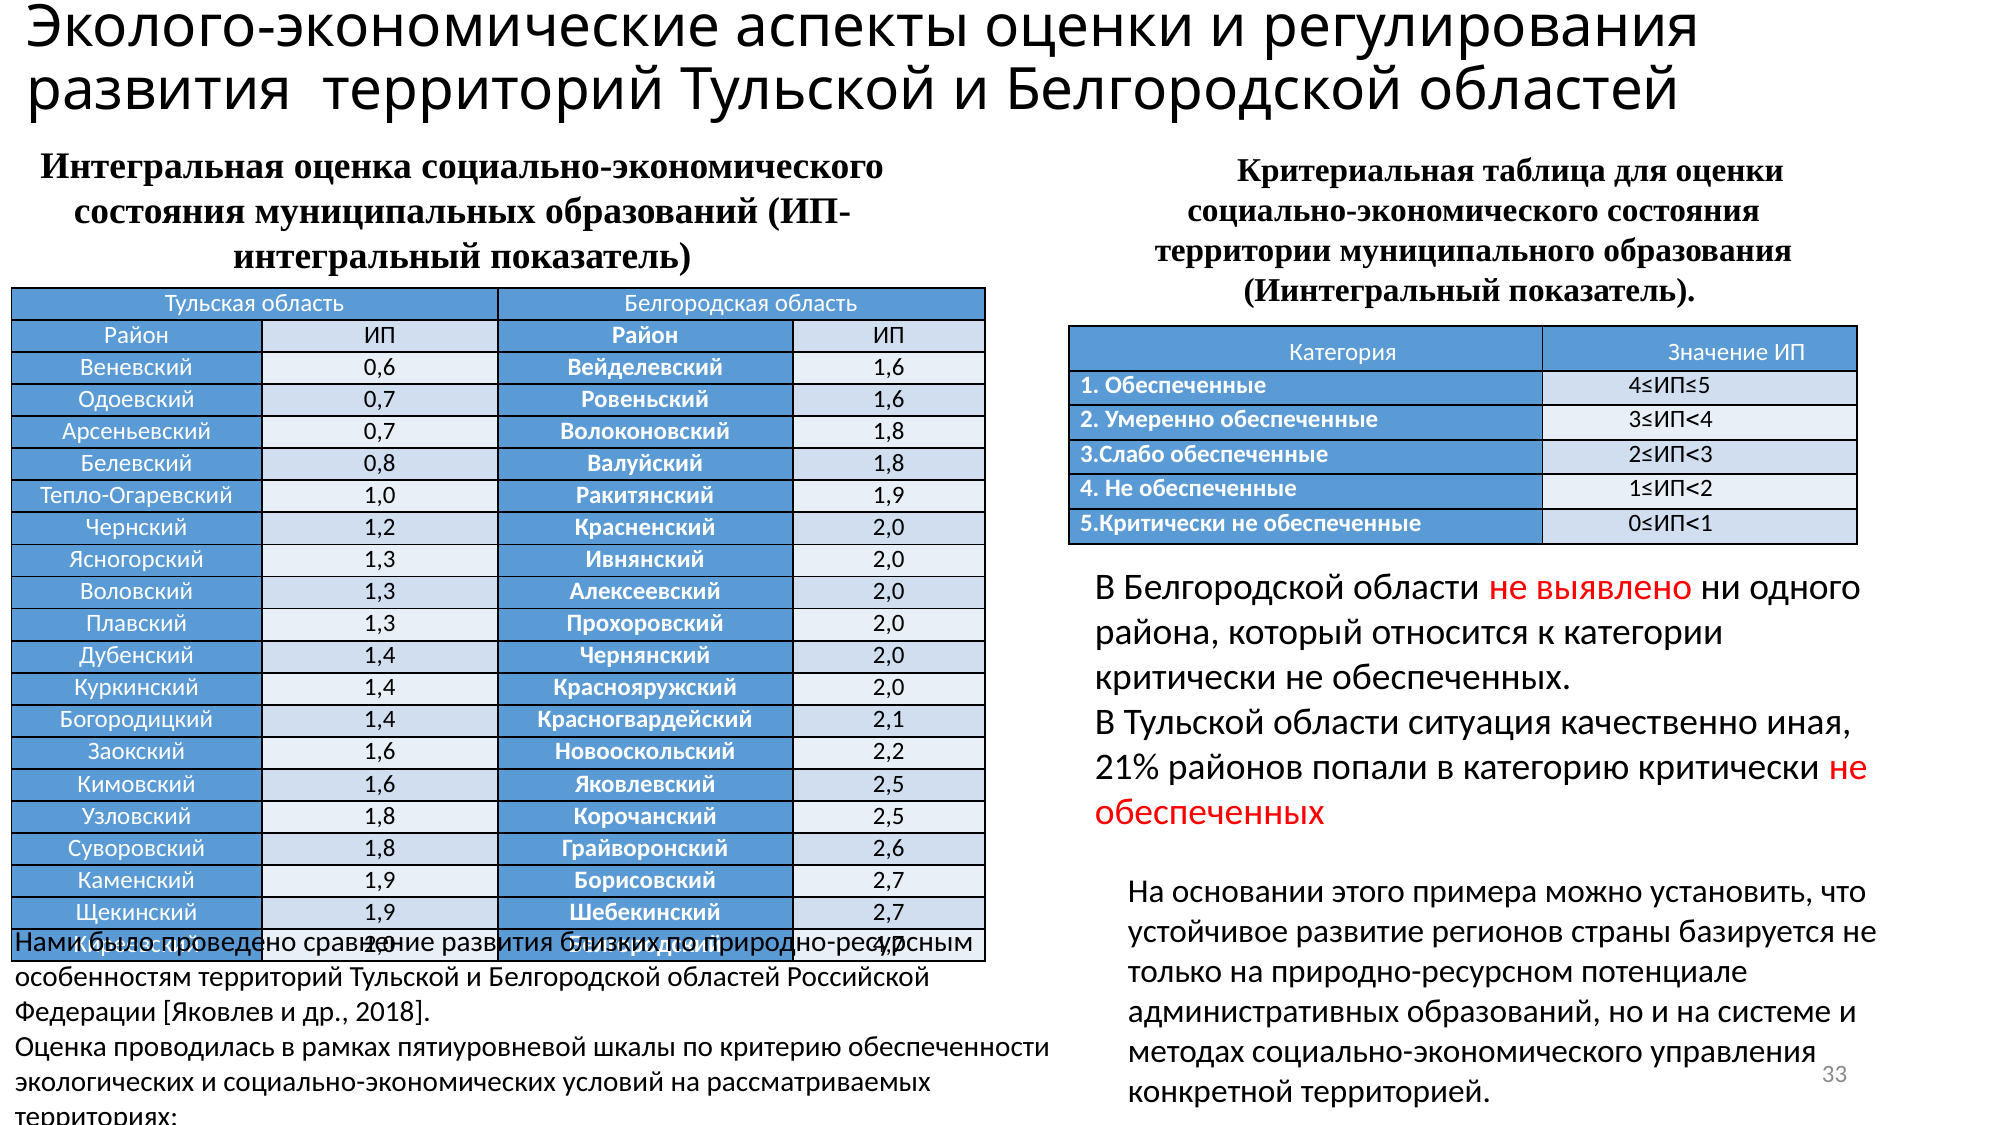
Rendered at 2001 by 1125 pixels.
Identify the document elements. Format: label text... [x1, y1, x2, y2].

table_header Значение ИП [1543, 327, 1856, 370]
table_header Тульская область [12, 289, 497, 319]
table_header Белгородская область [499, 289, 984, 319]
table_cell Ясногорский [12, 545, 261, 576]
table_cell Район [12, 321, 261, 351]
table_cell Куркинский [12, 674, 261, 704]
table_cell Борисовский [499, 866, 792, 896]
table_header Категория [1070, 327, 1542, 370]
table_cell 2,6 [794, 834, 984, 864]
table_cell 1,3 [263, 577, 497, 608]
table_cell 4≤ИП≤5 [1543, 372, 1856, 404]
table_cell 1,6 [263, 770, 497, 800]
table_cell 1,8 [794, 449, 984, 479]
table_cell 3.Слабо обеспеченные [1070, 441, 1542, 473]
table_cell 2,7 [794, 866, 984, 896]
table_cell Ракитянский [499, 481, 792, 511]
table_cell Грайворонский [499, 834, 792, 864]
table_cell Заокский [12, 738, 261, 768]
table_cell Кимовский [12, 770, 261, 800]
table_cell ИП [794, 321, 984, 351]
table_cell Ивнянский [499, 545, 792, 576]
text_box Нами было проведено сравнение развития близких по природно-ресурсным особенностям территорий Тульской и Белгородской областей Российской Федерации [Яковлев и др., 2018]. Оценка проводилась в рамках пятиуровневой шкалы по критерию обеспеченности экологических и социально-экономических условий на рассматриваемых территориях: [0, 914, 1083, 1125]
slide_number 33 [1412, 1042, 1863, 1103]
table_cell 2,0 [794, 513, 984, 544]
table_cell 2,0 [794, 642, 984, 672]
table_cell Арсеньевский [12, 417, 261, 447]
table_cell Дубенский [12, 642, 261, 672]
table_cell 2,7 [794, 898, 984, 914]
table_cell 1,6 [794, 353, 984, 383]
table_cell Чернянский [499, 642, 792, 672]
table_cell 0,7 [263, 417, 497, 447]
table_cell ИП [263, 321, 497, 351]
table_cell 2,1 [794, 706, 984, 736]
text_box На основании этого примера можно установить, что устойчивое развитие регионов страны базируется не только на природно-ресурсном потенциале административных образований, но и на системе и методах социально-экономического управления конкретной территорией. [1113, 861, 1940, 1116]
table_cell 5.Критически не обеспеченные [1070, 510, 1542, 543]
table_cell Белевский [12, 449, 261, 479]
table_cell 2,5 [794, 770, 984, 800]
table_cell Веневский [12, 353, 261, 383]
table_cell Каменский [12, 866, 261, 896]
table_cell Валуйский [499, 449, 792, 479]
text_box В Белгородской области не выявлено ни одного района, который относится к категории критически не обеспеченных. В Тульской области ситуация качественно иная, 21% районов попали в категорию критически не обеспеченных [1079, 554, 1916, 840]
text_box Интегральная оценка социально-экономического состояния муниципальных образований (ИП-интегральный показатель) [0, 133, 963, 284]
table_cell Волоконовский [499, 417, 792, 447]
table_cell 1,8 [263, 834, 497, 864]
table_cell 1,6 [794, 385, 984, 415]
table_cell 1,3 [263, 545, 497, 576]
table_cell 1,0 [263, 481, 497, 511]
table_cell 0,7 [263, 385, 497, 415]
table_cell 0,6 [263, 353, 497, 383]
table_cell Ровеньский [499, 385, 792, 415]
table_cell 1,8 [263, 802, 497, 832]
table_cell Плавский [12, 609, 261, 640]
table_cell 1. Обеспеченные [1070, 372, 1542, 404]
table_cell Район [499, 321, 792, 351]
table_cell Чернский [12, 513, 261, 544]
table_cell 2,0 [794, 545, 984, 576]
table_cell 0,8 [263, 449, 497, 479]
table_cell 3≤ИП4 [1543, 406, 1856, 439]
table_cell 1,3 [263, 609, 497, 640]
table_cell Тепло-Огаревский [12, 481, 261, 511]
table_cell Шебекинский [499, 898, 792, 914]
table_cell 2,2 [794, 738, 984, 768]
title Эколого-экономические аспекты оценки и регулирования развития территорий Тульской и Белгородской областей [11, 17, 1868, 172]
table_cell 2,0 [794, 674, 984, 704]
table_cell 1≤ИП2 [1543, 475, 1856, 508]
table_cell Красногвардейский [499, 706, 792, 736]
table_cell Вейделевский [499, 353, 792, 383]
table_cell 1,2 [263, 513, 497, 544]
table_cell 2,0 [794, 577, 984, 608]
table_cell 2,0 [794, 609, 984, 640]
table_cell 1,9 [263, 866, 497, 896]
table_cell Прохоровский [499, 609, 792, 640]
table_cell Краснояружский [499, 674, 792, 704]
table_cell Красненский [499, 513, 792, 544]
table_cell 4. Не обеспеченные [1070, 475, 1542, 508]
table_cell Суворовский [12, 834, 261, 864]
table_cell Щекинский [12, 898, 261, 914]
table_cell Одоевский [12, 385, 261, 415]
table_cell 1,4 [263, 706, 497, 736]
table_cell Корочанский [499, 802, 792, 832]
table_cell Алексеевский [499, 577, 792, 608]
table_cell Богородицкий [12, 706, 261, 736]
table_cell Воловский [12, 577, 261, 608]
table_cell 1,9 [794, 481, 984, 511]
text_box Критериальная таблица для оценки социально-экономического состояния территории муниципального образования (Иинтегральный показатель). [1080, 141, 1868, 316]
table_cell Новооскольский [499, 738, 792, 768]
table_cell 2. Умеренно обеспеченные [1070, 406, 1542, 439]
table_cell 2,5 [794, 802, 984, 832]
table_cell 1,4 [263, 674, 497, 704]
table_cell Узловский [12, 802, 261, 832]
table_cell 1,8 [794, 417, 984, 447]
table_cell Яковлевский [499, 770, 792, 800]
table_cell 2≤ИП3 [1543, 441, 1856, 473]
table_cell 1,9 [263, 898, 497, 914]
table_cell 1,6 [263, 738, 497, 768]
table_cell 0≤ИП1 [1543, 510, 1856, 543]
table_cell 1,4 [263, 642, 497, 672]
